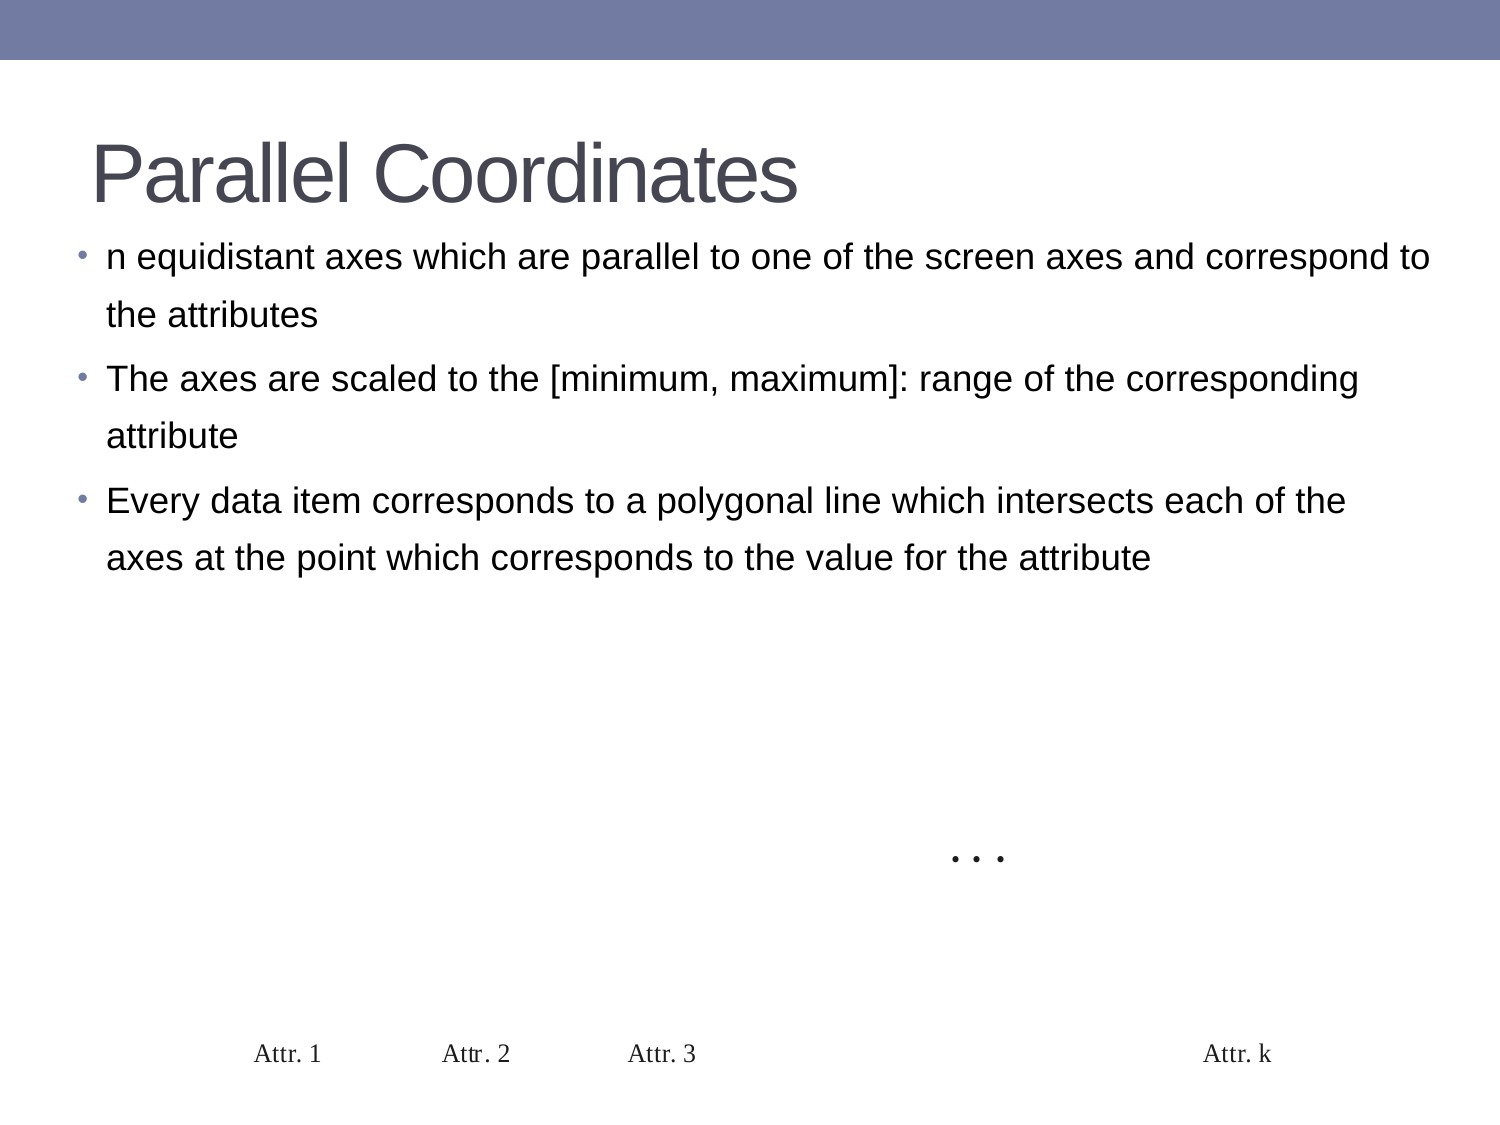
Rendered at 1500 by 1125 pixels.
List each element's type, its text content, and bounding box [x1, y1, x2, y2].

list n equidistant axes which are parallel to one of the screen axes and correspond to the attributes The axes are scaled to the [minimum, maximum]: range of the corresponding attribute Every data item corresponds to a polygonal line which intersects each of the axes at the point which corresponds to the value for the attribute [62, 212, 1450, 588]
title Parallel Coordinates [75, 87, 1425, 212]
picture [237, 637, 1313, 1086]
